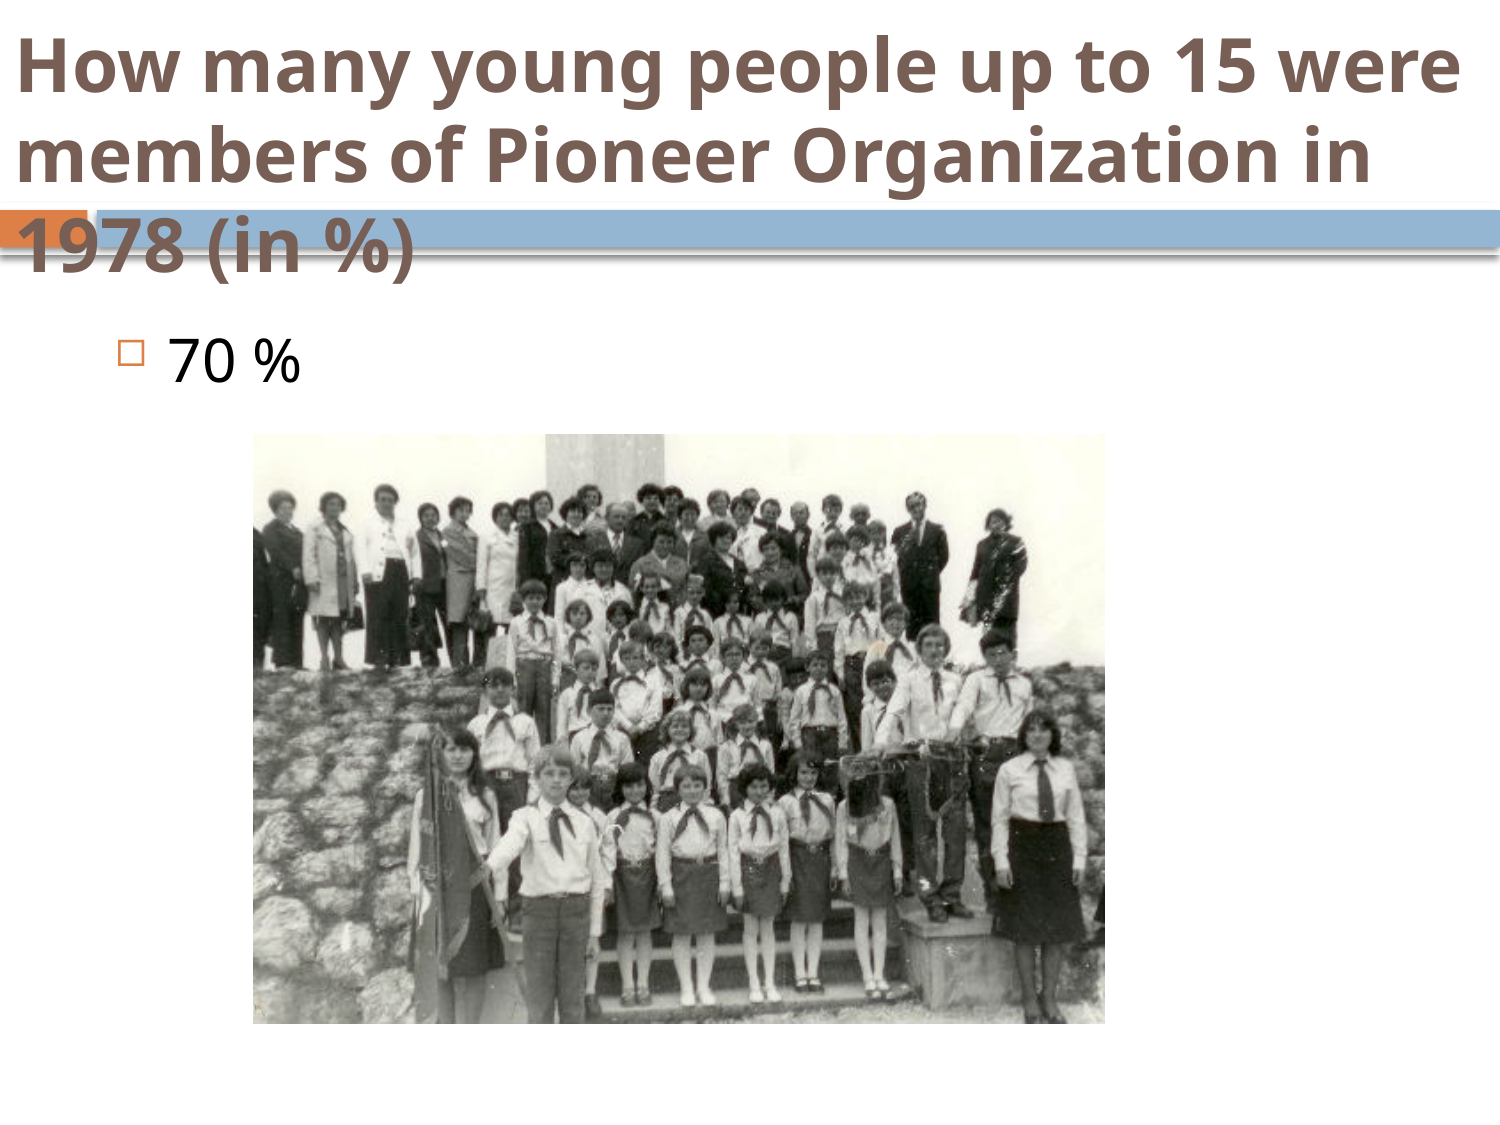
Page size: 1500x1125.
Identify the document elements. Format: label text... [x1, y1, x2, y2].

title How many young people up to 15 were members of Pioneer Organization in 1978 (in %) [0, 37, 1500, 268]
list 70 % [100, 314, 1438, 1000]
picture [253, 434, 1105, 1024]
